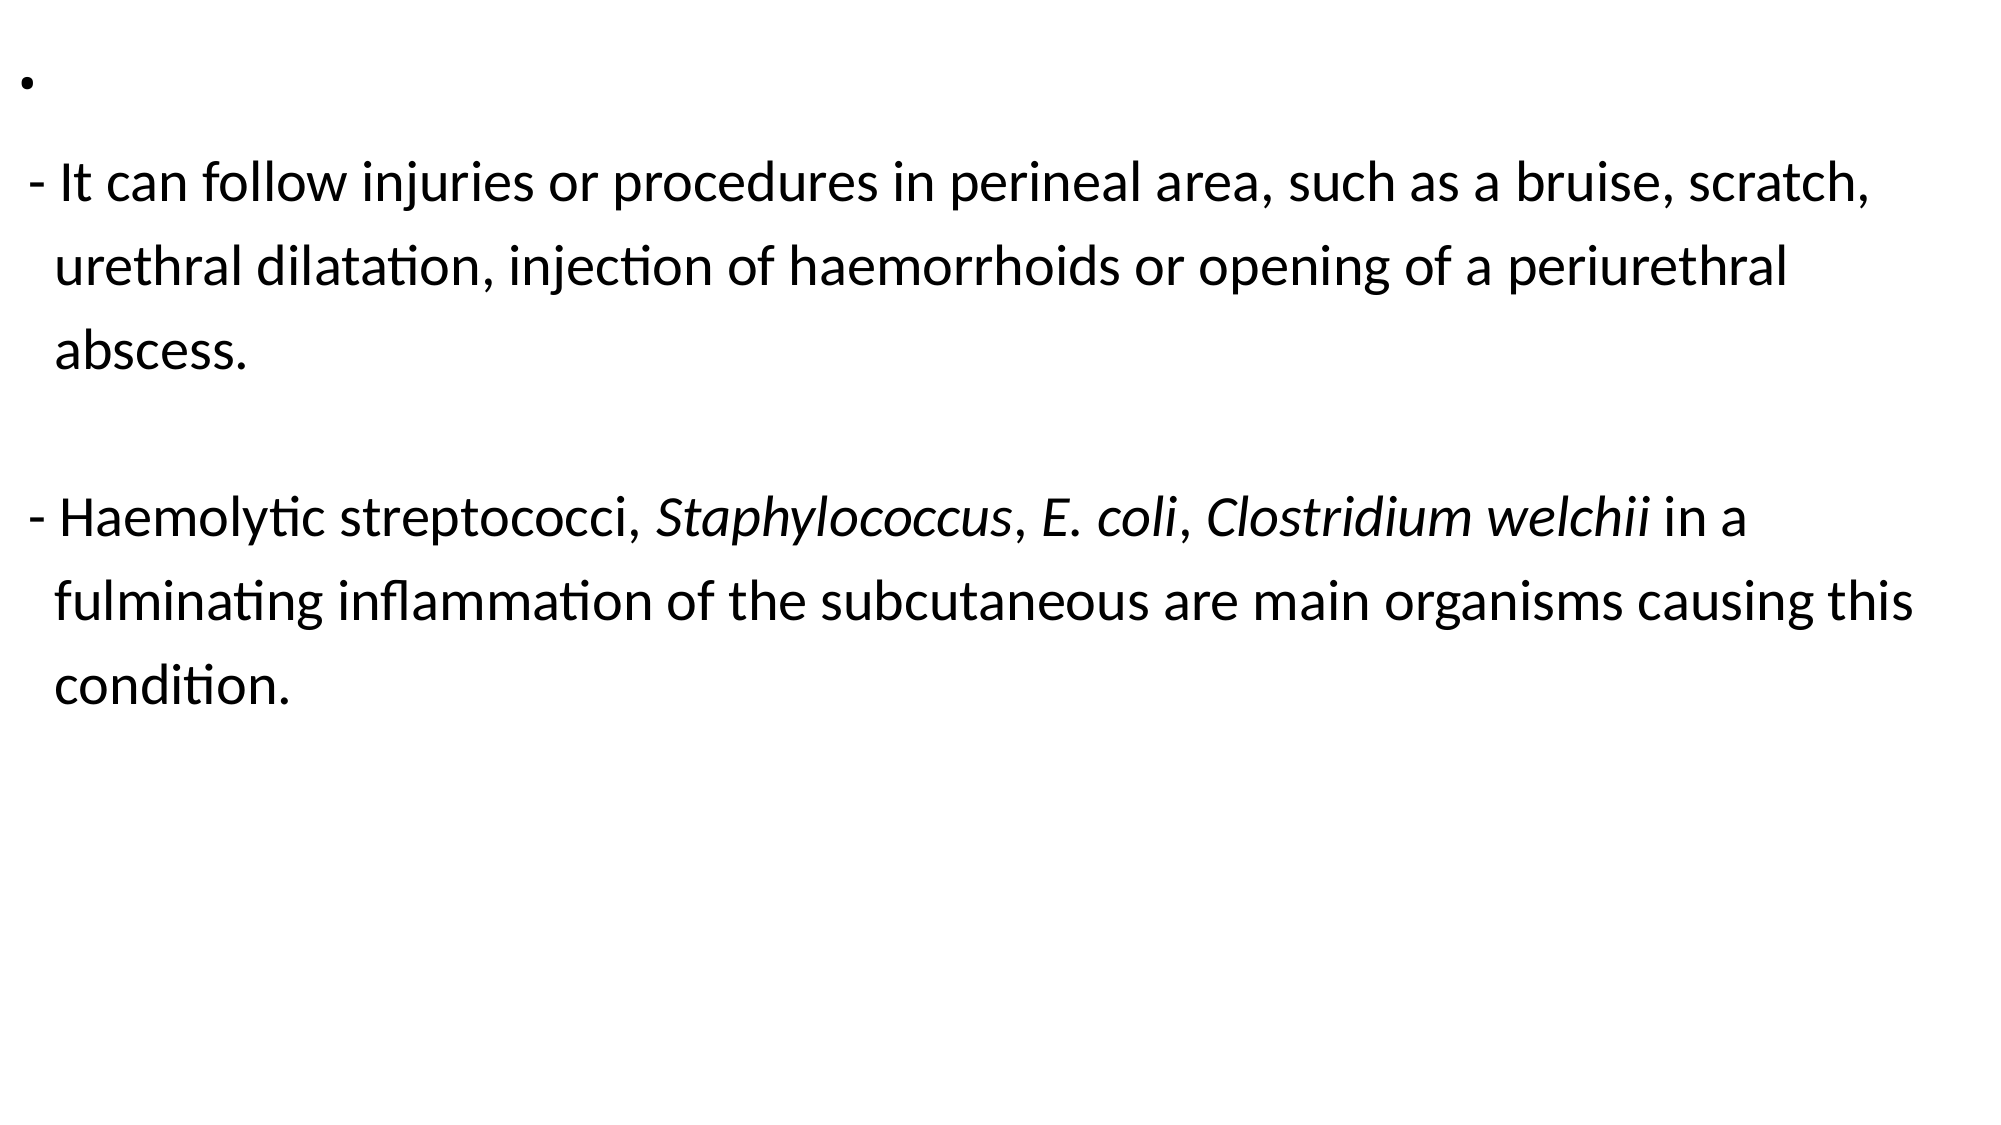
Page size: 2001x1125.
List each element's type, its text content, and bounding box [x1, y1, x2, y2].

list - It can follow injuries or procedures in perineal area, such as a bruise, scratch, urethral dilatation, injection of haemorrhoids or opening of a periurethral abscess. - Haemolytic streptococci, Staphylococcus, E. coli, Clostridium welchii in a fulminating inflammation of the subcutaneous are main organisms causing this condition. [0, 143, 2000, 1125]
title . [0, 0, 2000, 119]
